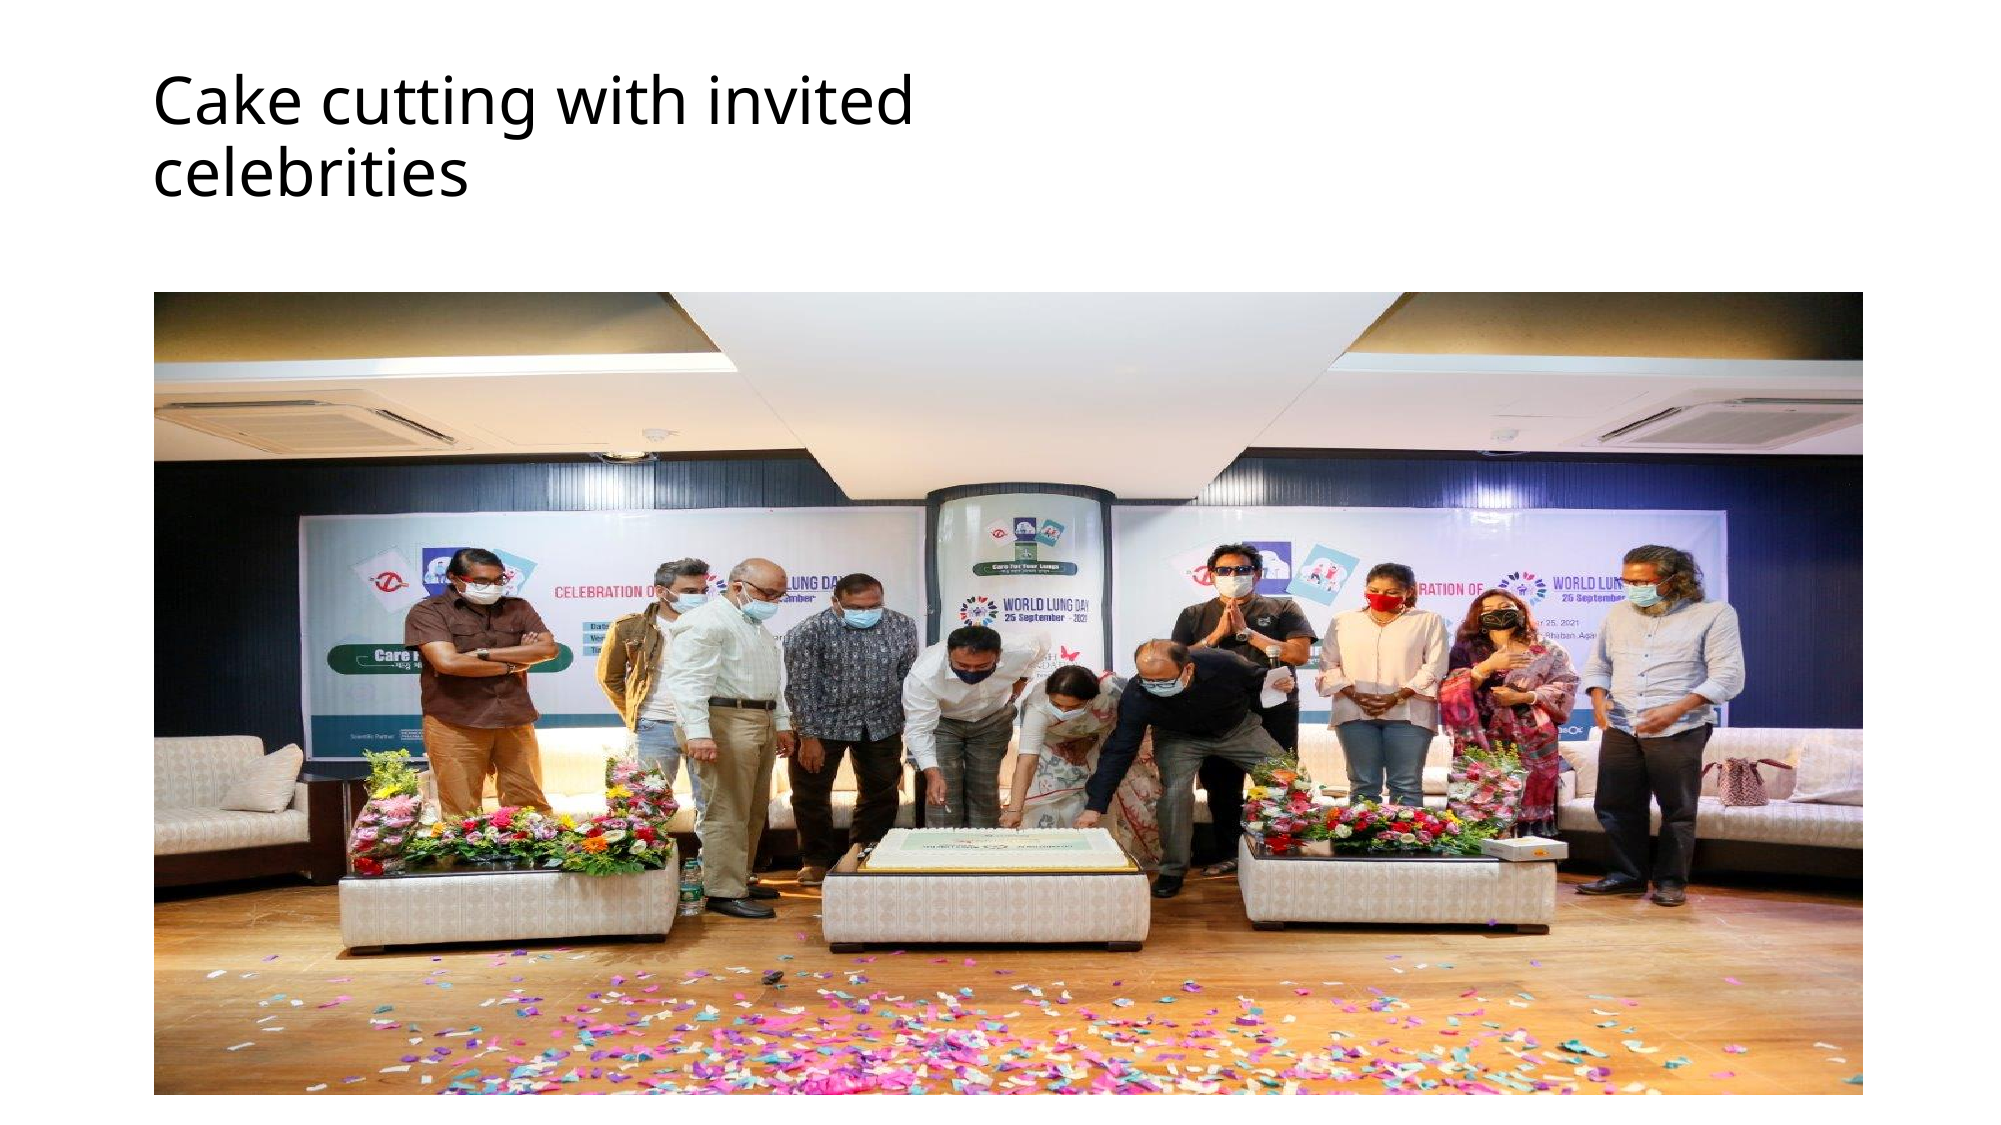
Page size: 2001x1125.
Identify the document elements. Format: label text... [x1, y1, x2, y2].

title Cake cutting with invited celebrities [137, 59, 1154, 219]
picture [154, 291, 1863, 1095]
